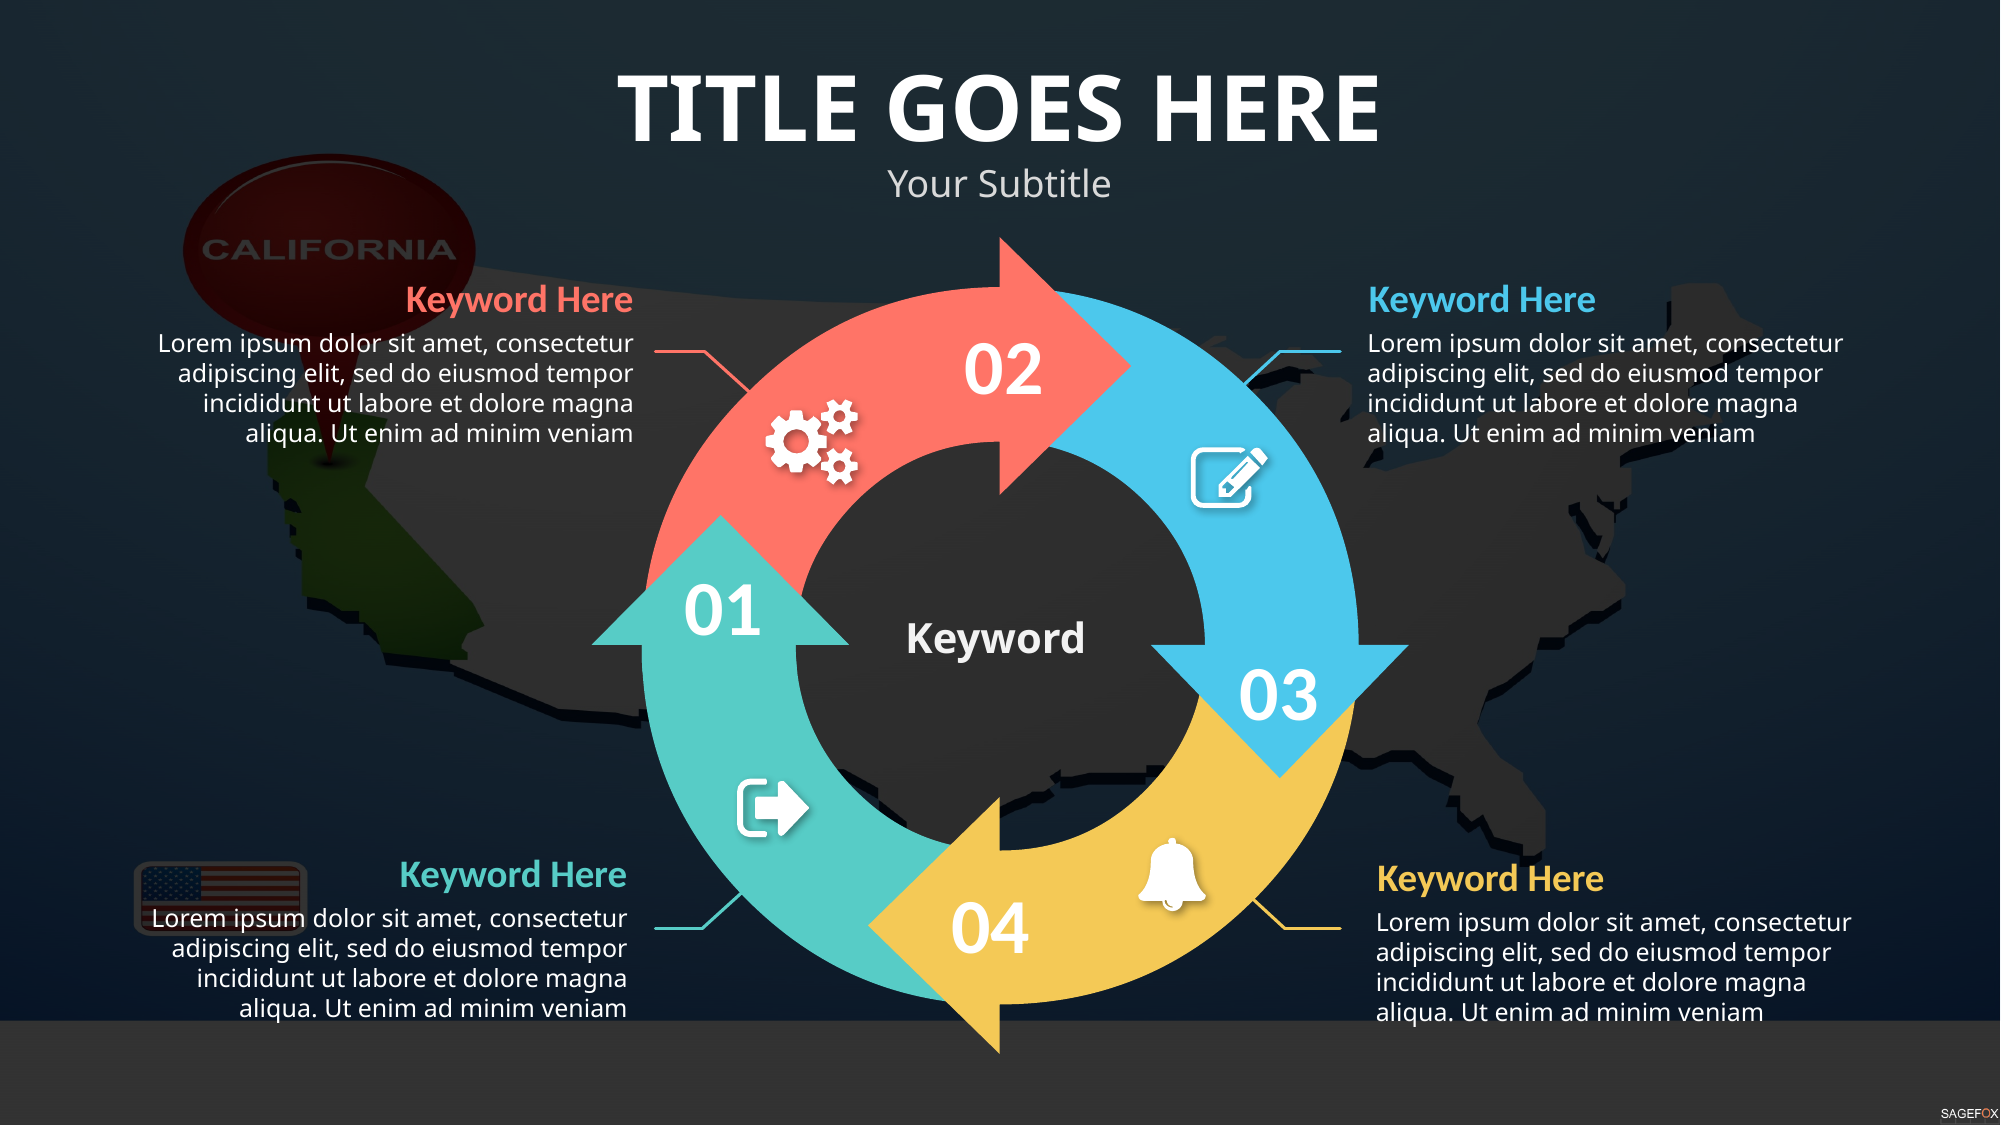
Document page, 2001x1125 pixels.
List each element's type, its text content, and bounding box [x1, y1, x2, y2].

text_box 02 [964, 316, 1044, 410]
text_box Keyword [905, 611, 1087, 662]
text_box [655, 880, 755, 929]
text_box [1367, 273, 1866, 449]
text_box [755, 781, 809, 836]
text_box [1218, 455, 1260, 497]
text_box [655, 351, 758, 400]
text_box [591, 515, 849, 673]
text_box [1375, 852, 1874, 1029]
text_box [642, 673, 950, 1002]
text_box [1138, 837, 1206, 912]
text_box TITLE GOES HERE Your Subtitle [548, 42, 1452, 212]
text_box [765, 399, 858, 485]
text_box 03 [1239, 641, 1319, 736]
text_box 04 [951, 875, 1031, 969]
text_box [737, 778, 767, 838]
text_box [1050, 290, 1409, 779]
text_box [1227, 350, 1341, 400]
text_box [136, 273, 635, 449]
text_box [645, 236, 1132, 596]
text_box 01 [684, 557, 764, 652]
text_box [1232, 880, 1341, 929]
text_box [130, 848, 629, 1025]
text_box [1190, 447, 1252, 508]
picture [0, 0, 2001, 1125]
text_box [1250, 447, 1268, 466]
text_box [867, 696, 1355, 1054]
